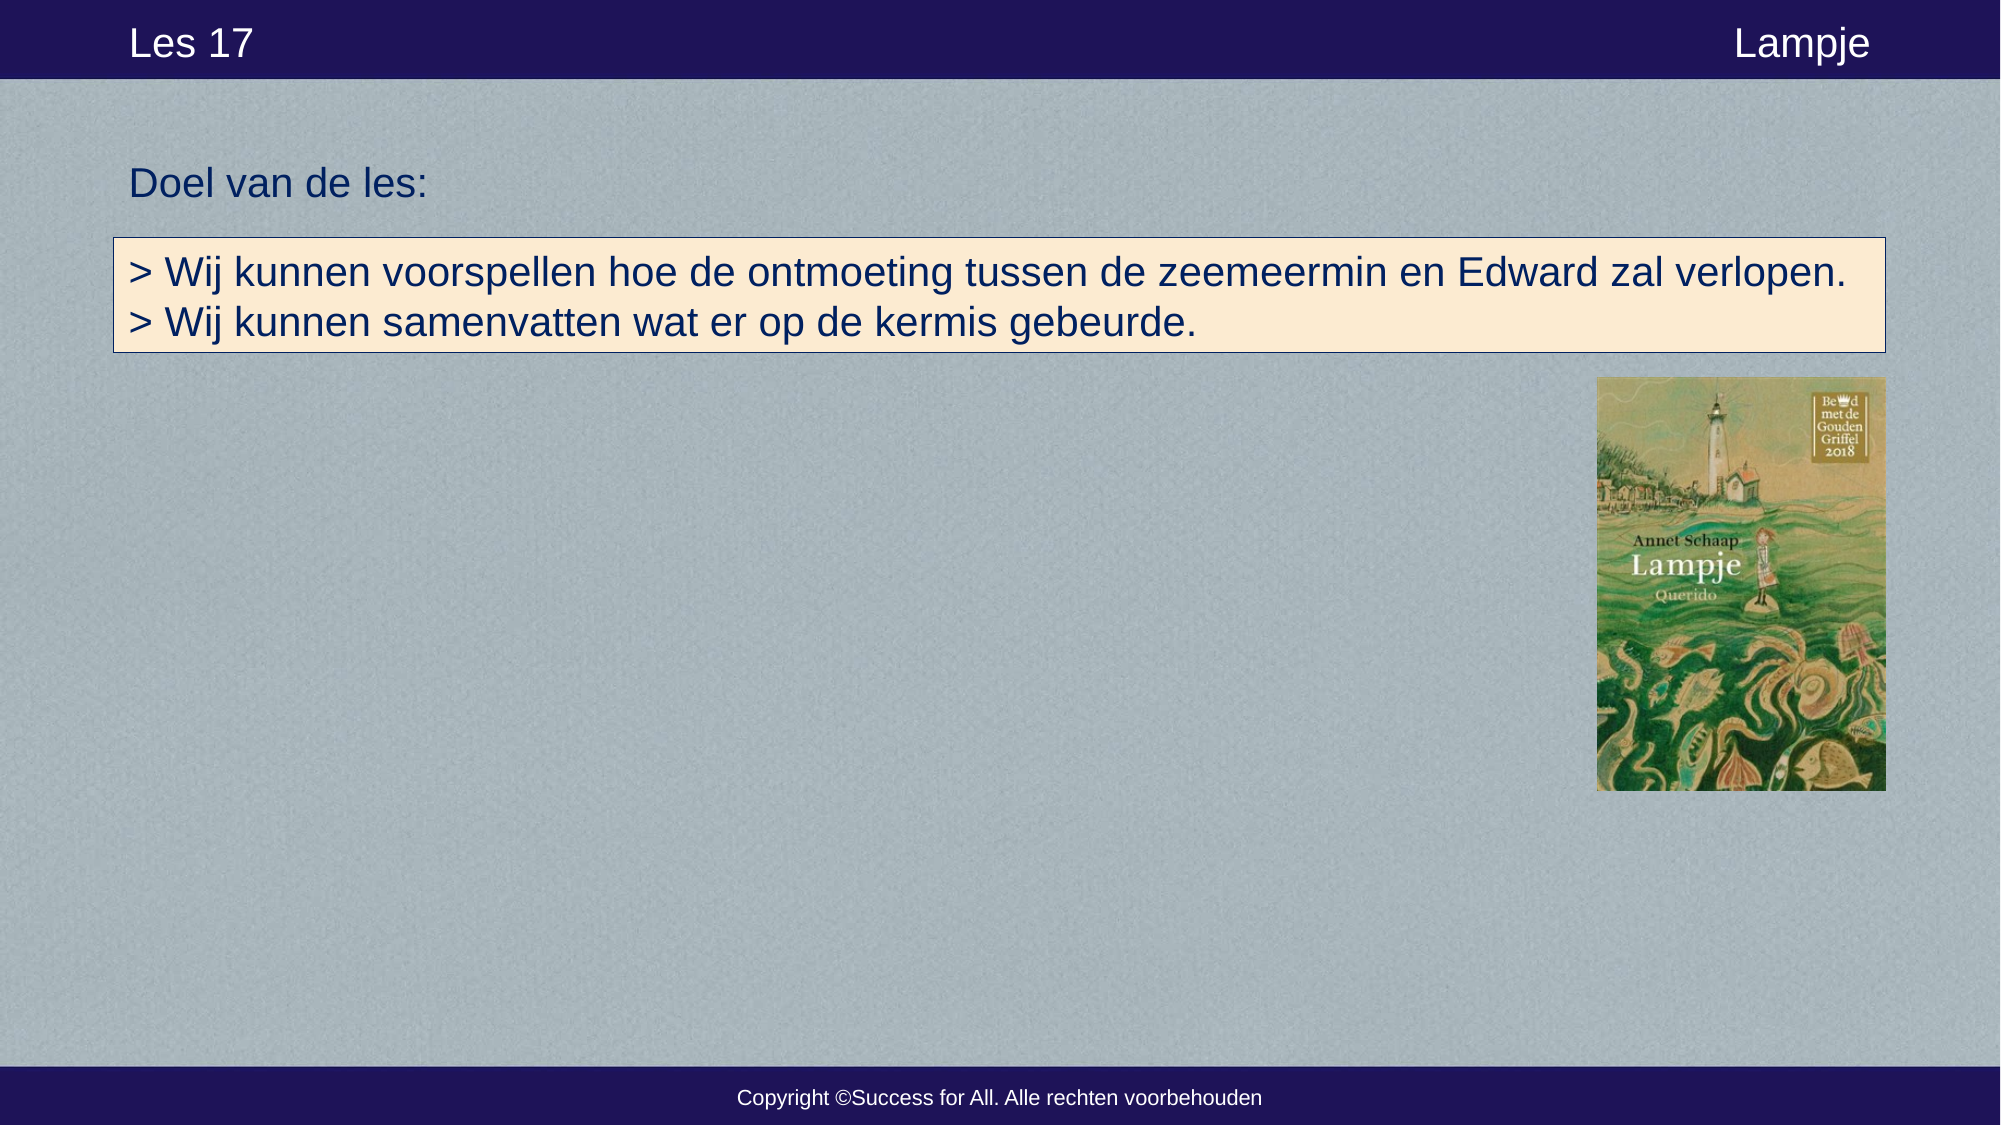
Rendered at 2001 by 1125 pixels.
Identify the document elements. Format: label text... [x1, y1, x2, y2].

text_box > Wij kunnen voorspellen hoe de ontmoeting tussen de zeemeermin en Edward zal verlopen. > Wij kunnen samenvatten wat er op de kermis gebeurde. [113, 237, 1886, 353]
picture [0, 0, 2001, 1125]
text_box Lampje [999, 8, 1886, 73]
text_box Doel van de les: [113, 148, 1635, 214]
text_box Copyright ©Success for All. Alle rechten voorbehouden [0, 1076, 2000, 1125]
text_box Les 17 [114, 8, 354, 73]
